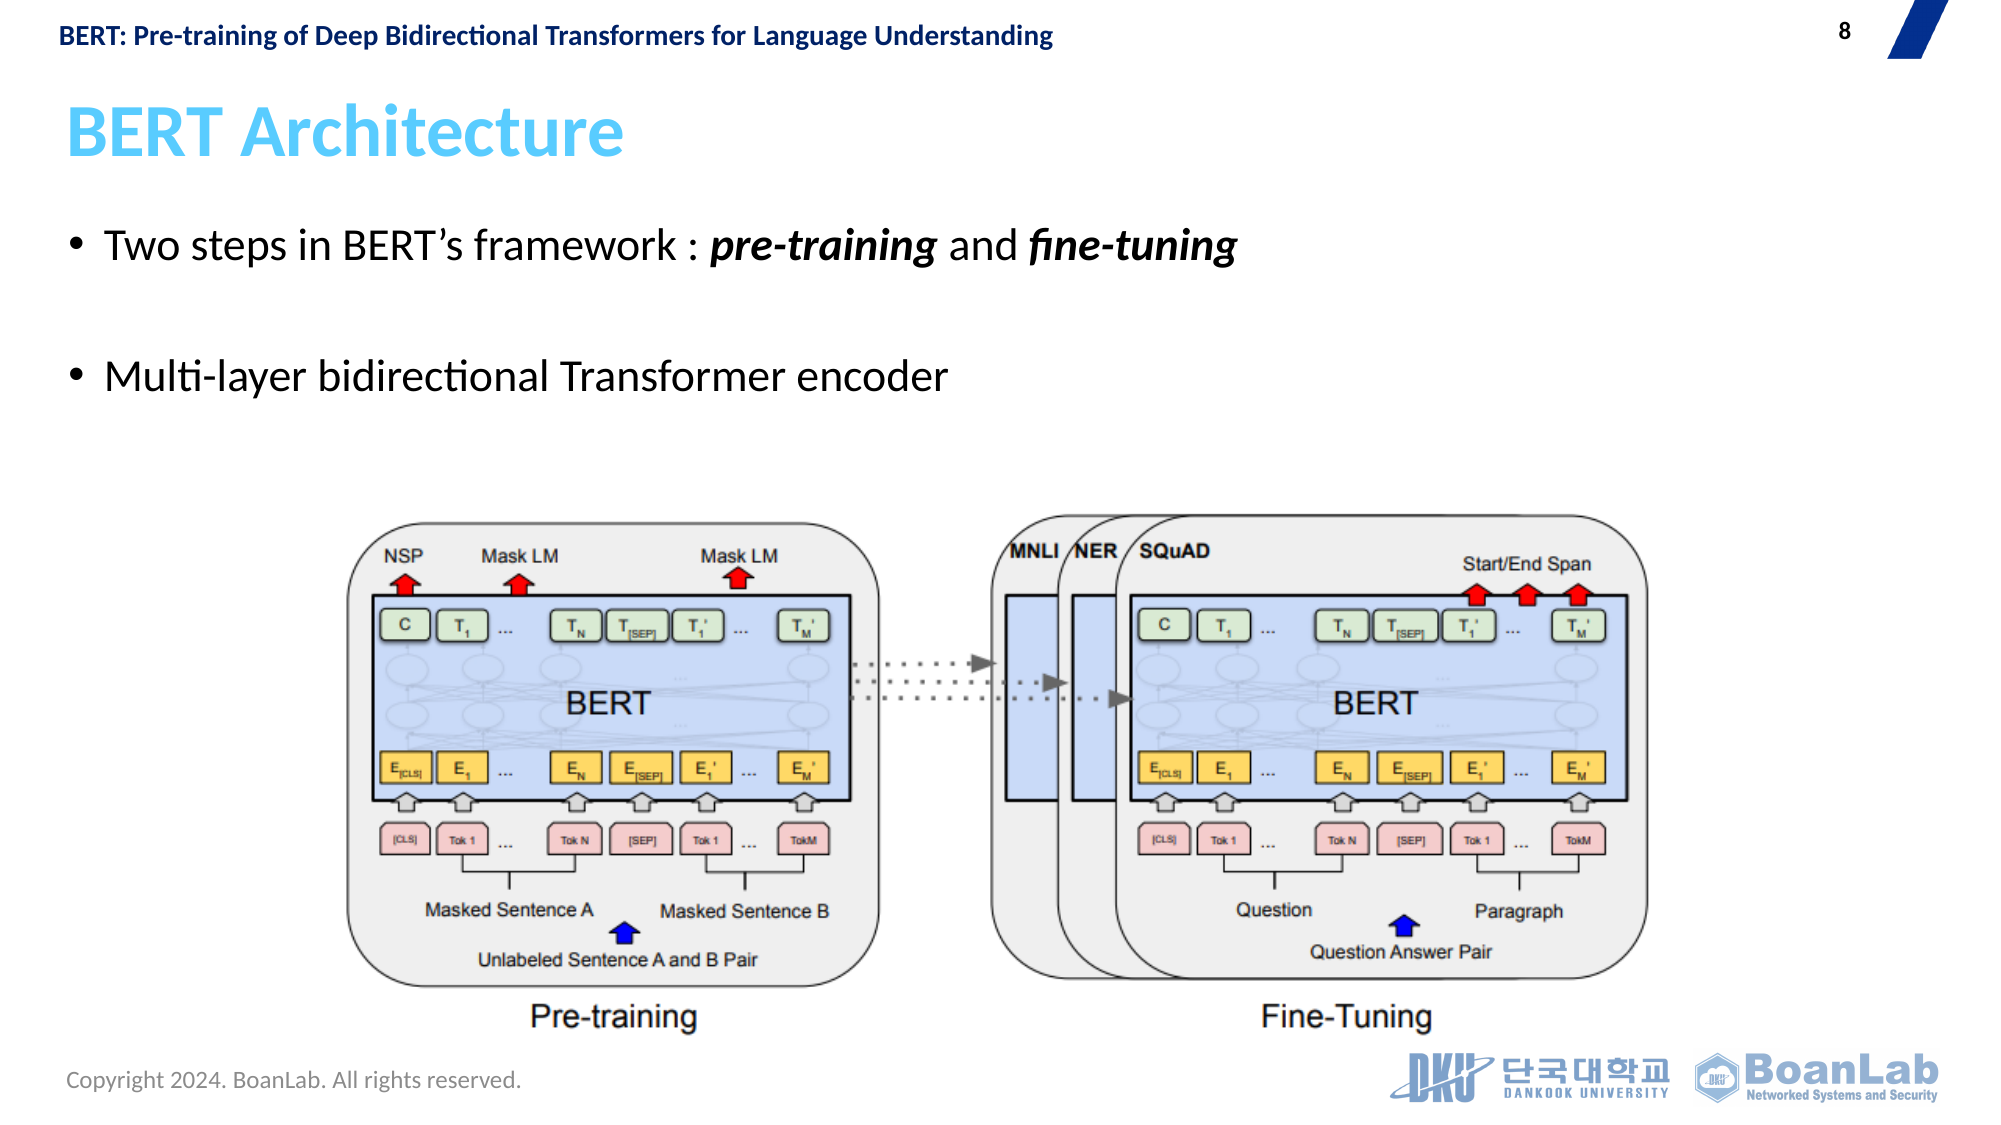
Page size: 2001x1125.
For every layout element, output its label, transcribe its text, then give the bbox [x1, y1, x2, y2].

list BERT: Pre-training of Deep Bidirectional Transformers for Language Understanding [41, 9, 1378, 69]
picture [328, 505, 1672, 1048]
list Two steps in BERT’s framework : pre-training and fine-tuning Multi-layer bidirectional Transformer encoder [51, 207, 1949, 1032]
slide_number 8 [1532, 0, 1867, 60]
picture [1887, 0, 1949, 59]
title BERT Architecture [51, 81, 1949, 181]
footer Copyright 2024. BoanLab. All rights reserved. [51, 1048, 727, 1109]
